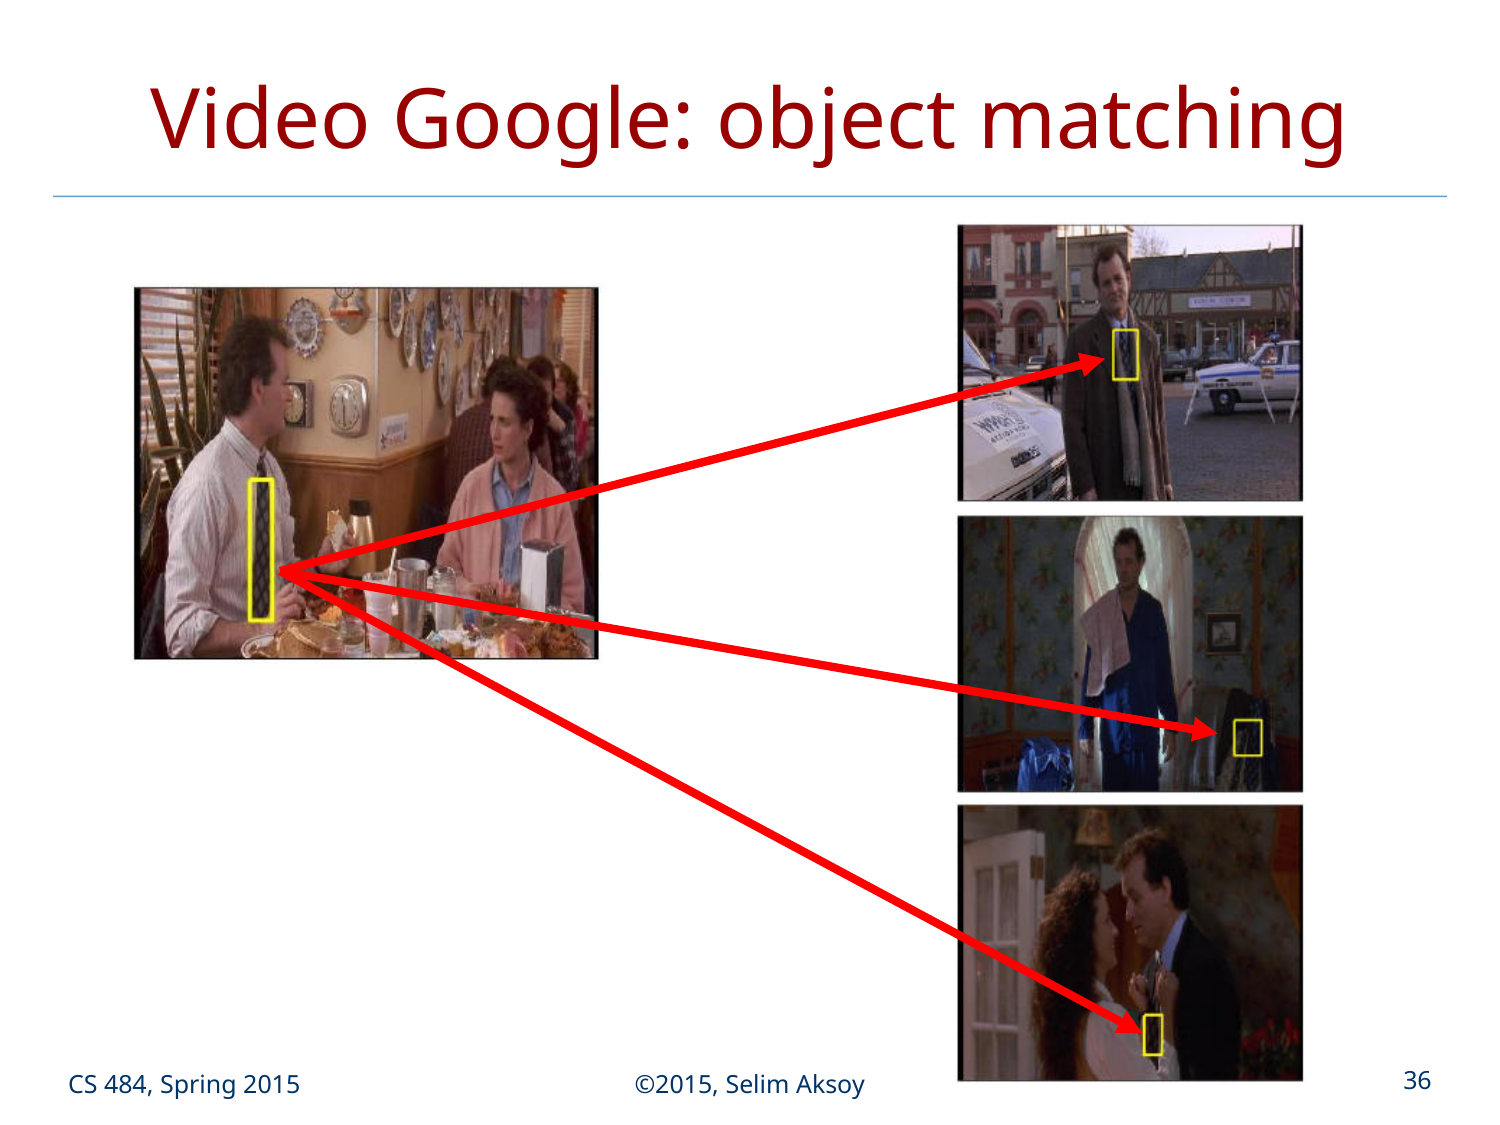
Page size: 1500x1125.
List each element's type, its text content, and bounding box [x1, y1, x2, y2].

picture [954, 222, 1306, 503]
picture [129, 283, 606, 664]
picture [954, 512, 1306, 794]
slide_number CS 484, Spring 2015 [52, 1052, 366, 1107]
picture [954, 801, 1306, 1083]
title Video Google: object matching [53, 31, 1447, 173]
slide_number 36 [1134, 1052, 1448, 1107]
footer ©2015, Selim Aksoy [511, 1052, 988, 1107]
